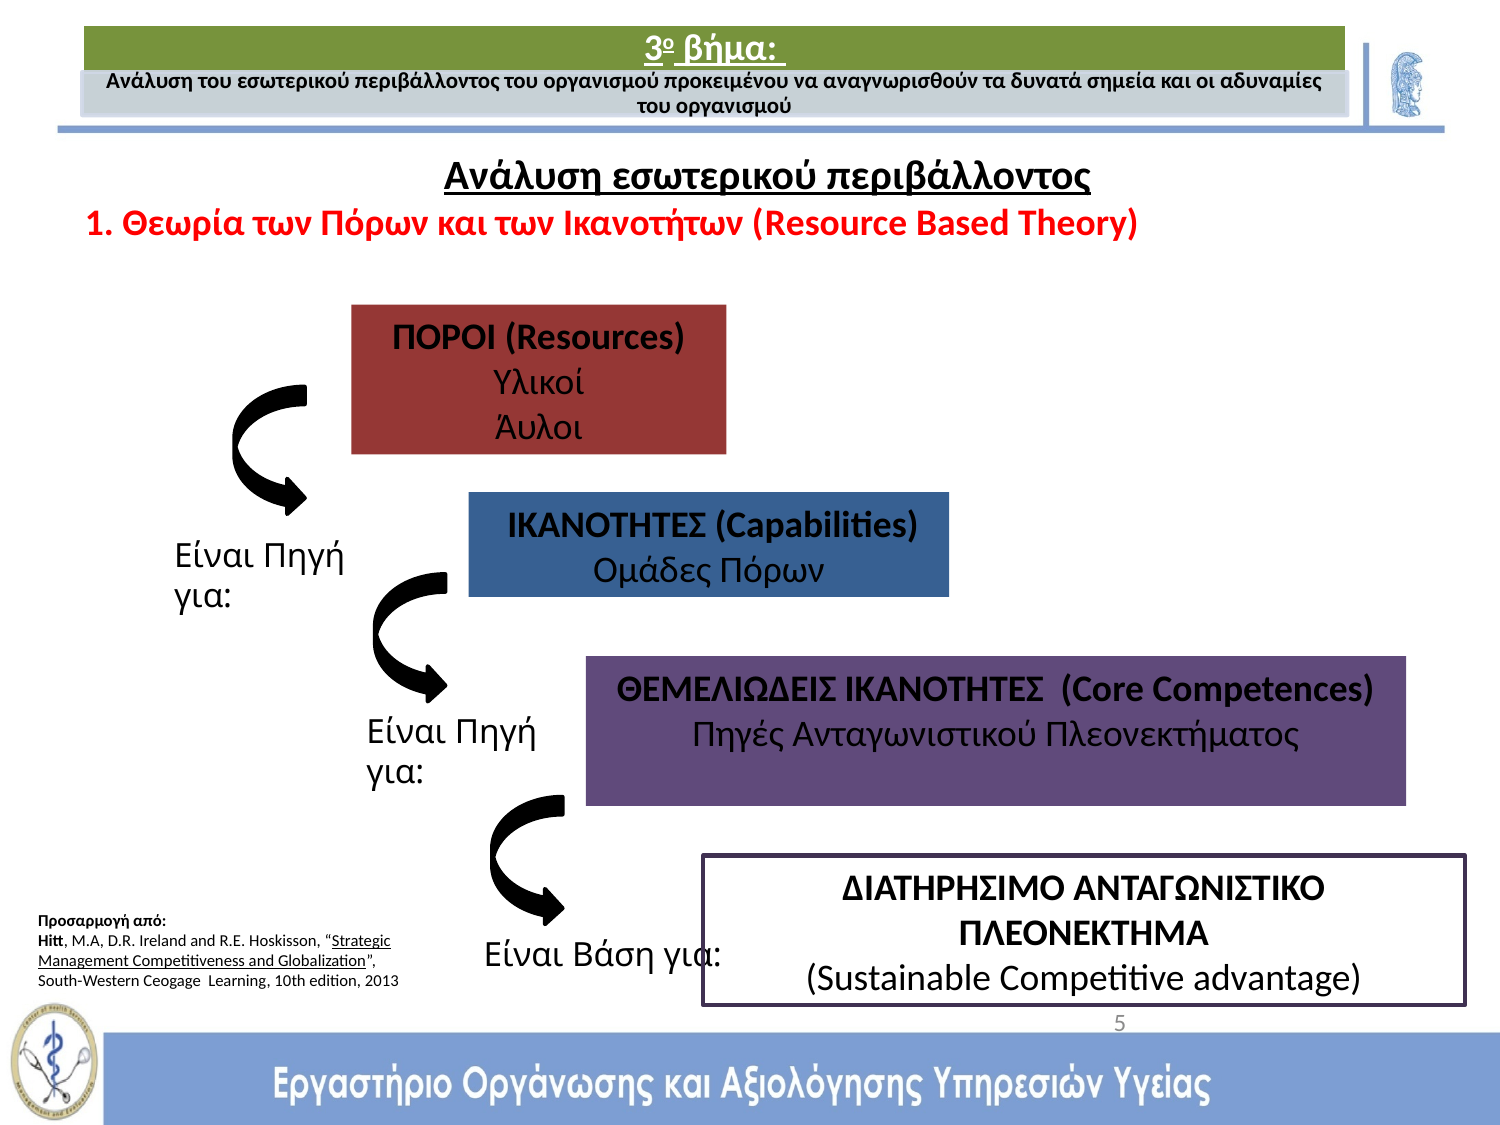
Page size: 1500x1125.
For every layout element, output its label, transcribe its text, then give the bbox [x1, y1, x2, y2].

text_box [372, 572, 448, 704]
text_box ΔΙΑΤΗΡΗΣΙΜΟ ΑΝΤΑΓΩΝΙΣΤΙΚΟ ΠΛΕΟΝΕΚΤΗΜΑ (Sustainable Competitive advantage) [703, 855, 1465, 1006]
text_box [232, 384, 307, 516]
text_box [490, 794, 565, 927]
text_box Ανάλυση εσωτερικού περιβάλλοντος 1. Θεωρία των Πόρων και των Ικανοτήτων (Resource Based Theory) [957, 140, 1465, 251]
text_box ΘΕΜΕΛΙΩΔΕΙΣ ΙΚΑΝΟΤΗΤΕΣ (Core Competences) Πηγές Ανταγωνιστικού Πλεονεκτήματος [585, 656, 1407, 806]
picture [0, 0, 1500, 1125]
text_box [25, 0, 957, 364]
slide_number 5 [1057, 1006, 1142, 1051]
text_box ΙΚΑΝΟΤΗΤΕΣ (Capabilities) Ομάδες Πόρων [468, 492, 950, 597]
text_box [81, 23, 1348, 118]
text_box ΠΟΡΟΙ (Resources) Υλικοί Άυλοι [351, 304, 727, 455]
